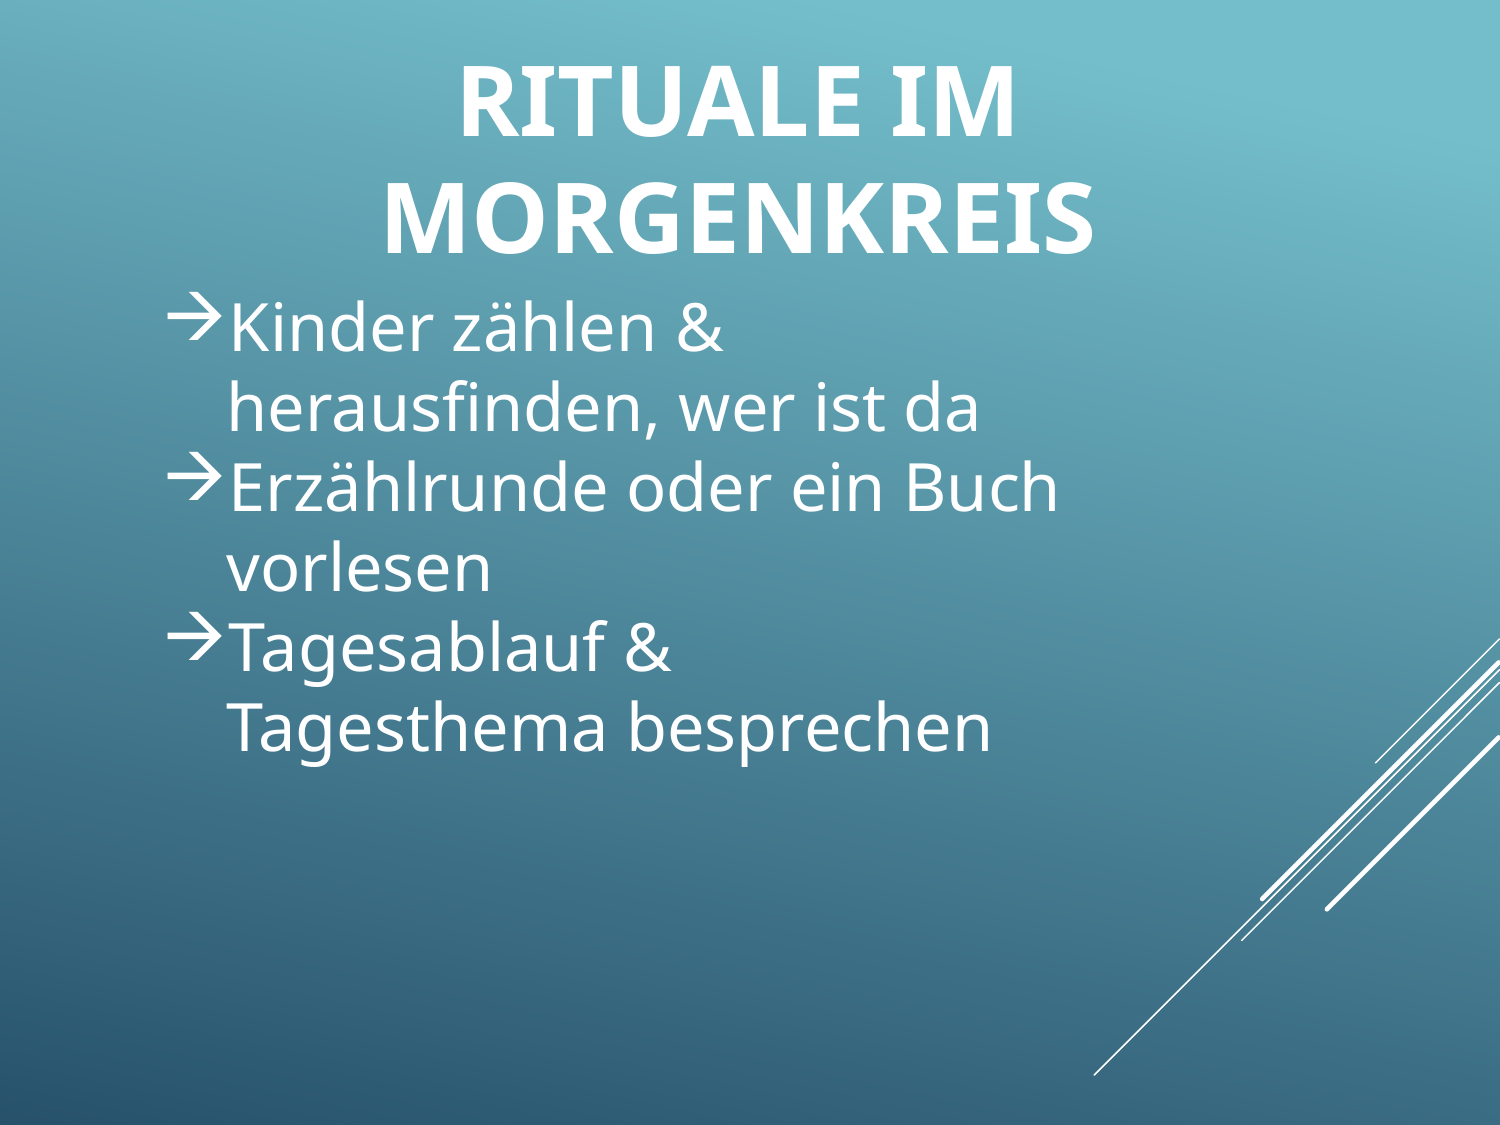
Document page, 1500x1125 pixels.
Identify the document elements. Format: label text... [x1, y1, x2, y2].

text_box Kinder zählen & herausfinden, wer ist da Erzählrunde oder ein Buch vorlesen Tagesablauf & Tagesthema besprechen [147, 277, 1247, 773]
text_box Rituale im Morgenkreis [88, 30, 1388, 281]
